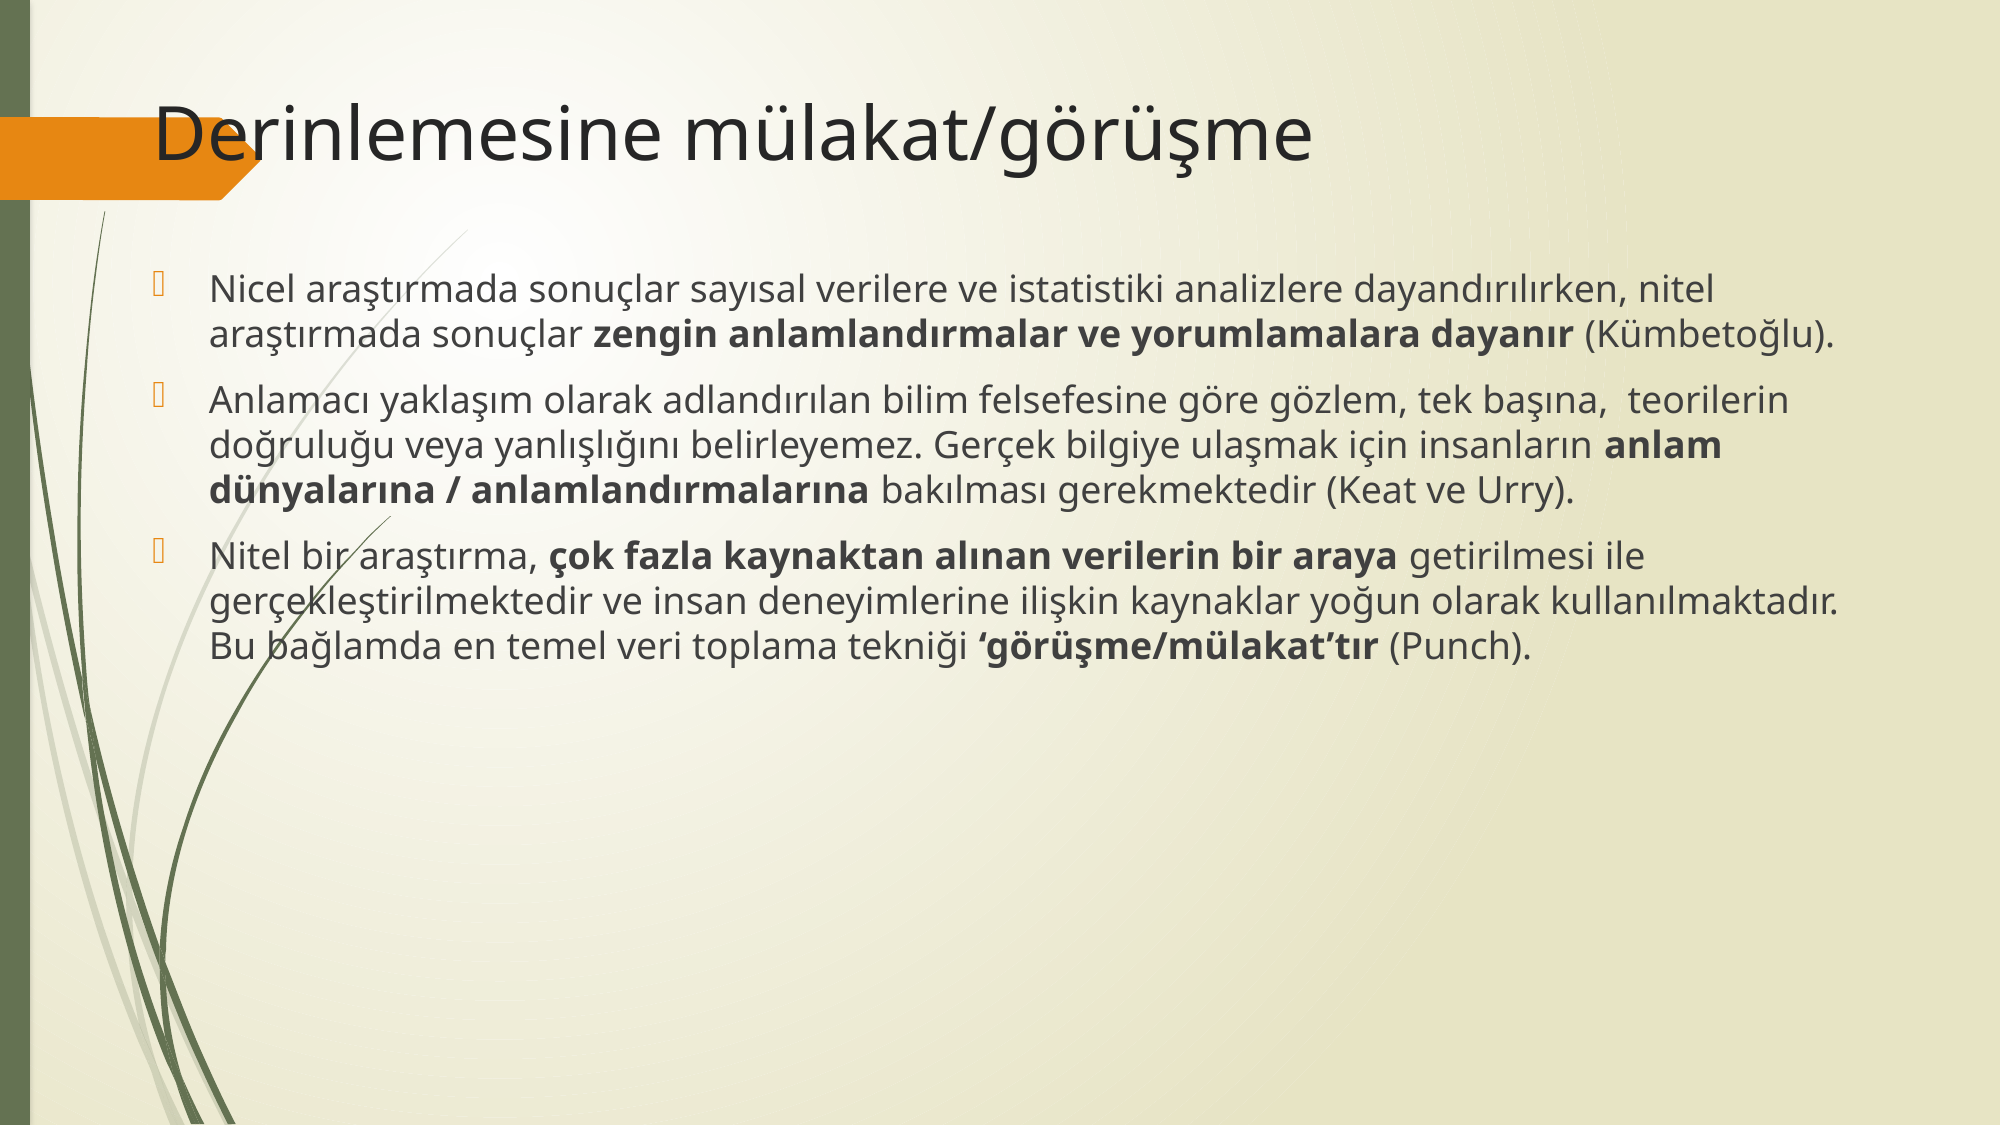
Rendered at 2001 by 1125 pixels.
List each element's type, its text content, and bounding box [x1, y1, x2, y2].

title Derinlemesine mülakat/görüşme [137, 78, 1863, 236]
list Nicel araştırmada sonuçlar sayısal verilere ve istatistiki analizlere dayandırılırken, nitel araştırmada sonuçlar zengin anlamlandırmalar ve yorumlamalara dayanır (Kümbetoğlu). Anlamacı yaklaşım olarak adlandırılan bilim felsefesine göre gözlem, tek başına, teorilerin doğruluğu veya yanlışlığını belirleyemez. Gerçek bilgiye ulaşmak için insanların anlam dünyalarına / anlamlandırmalarına bakılması gerekmektedir (Keat ve Urry). Nitel bir araştırma, çok fazla kaynaktan alınan verilerin bir araya getirilmesi ile gerçekleştirilmektedir ve insan deneyimlerine ilişkin kaynaklar yoğun olarak kullanılmaktadır. Bu bağlamda en temel veri toplama tekniği ‘görüşme/mülakat’tır (Punch). [137, 257, 1863, 1053]
